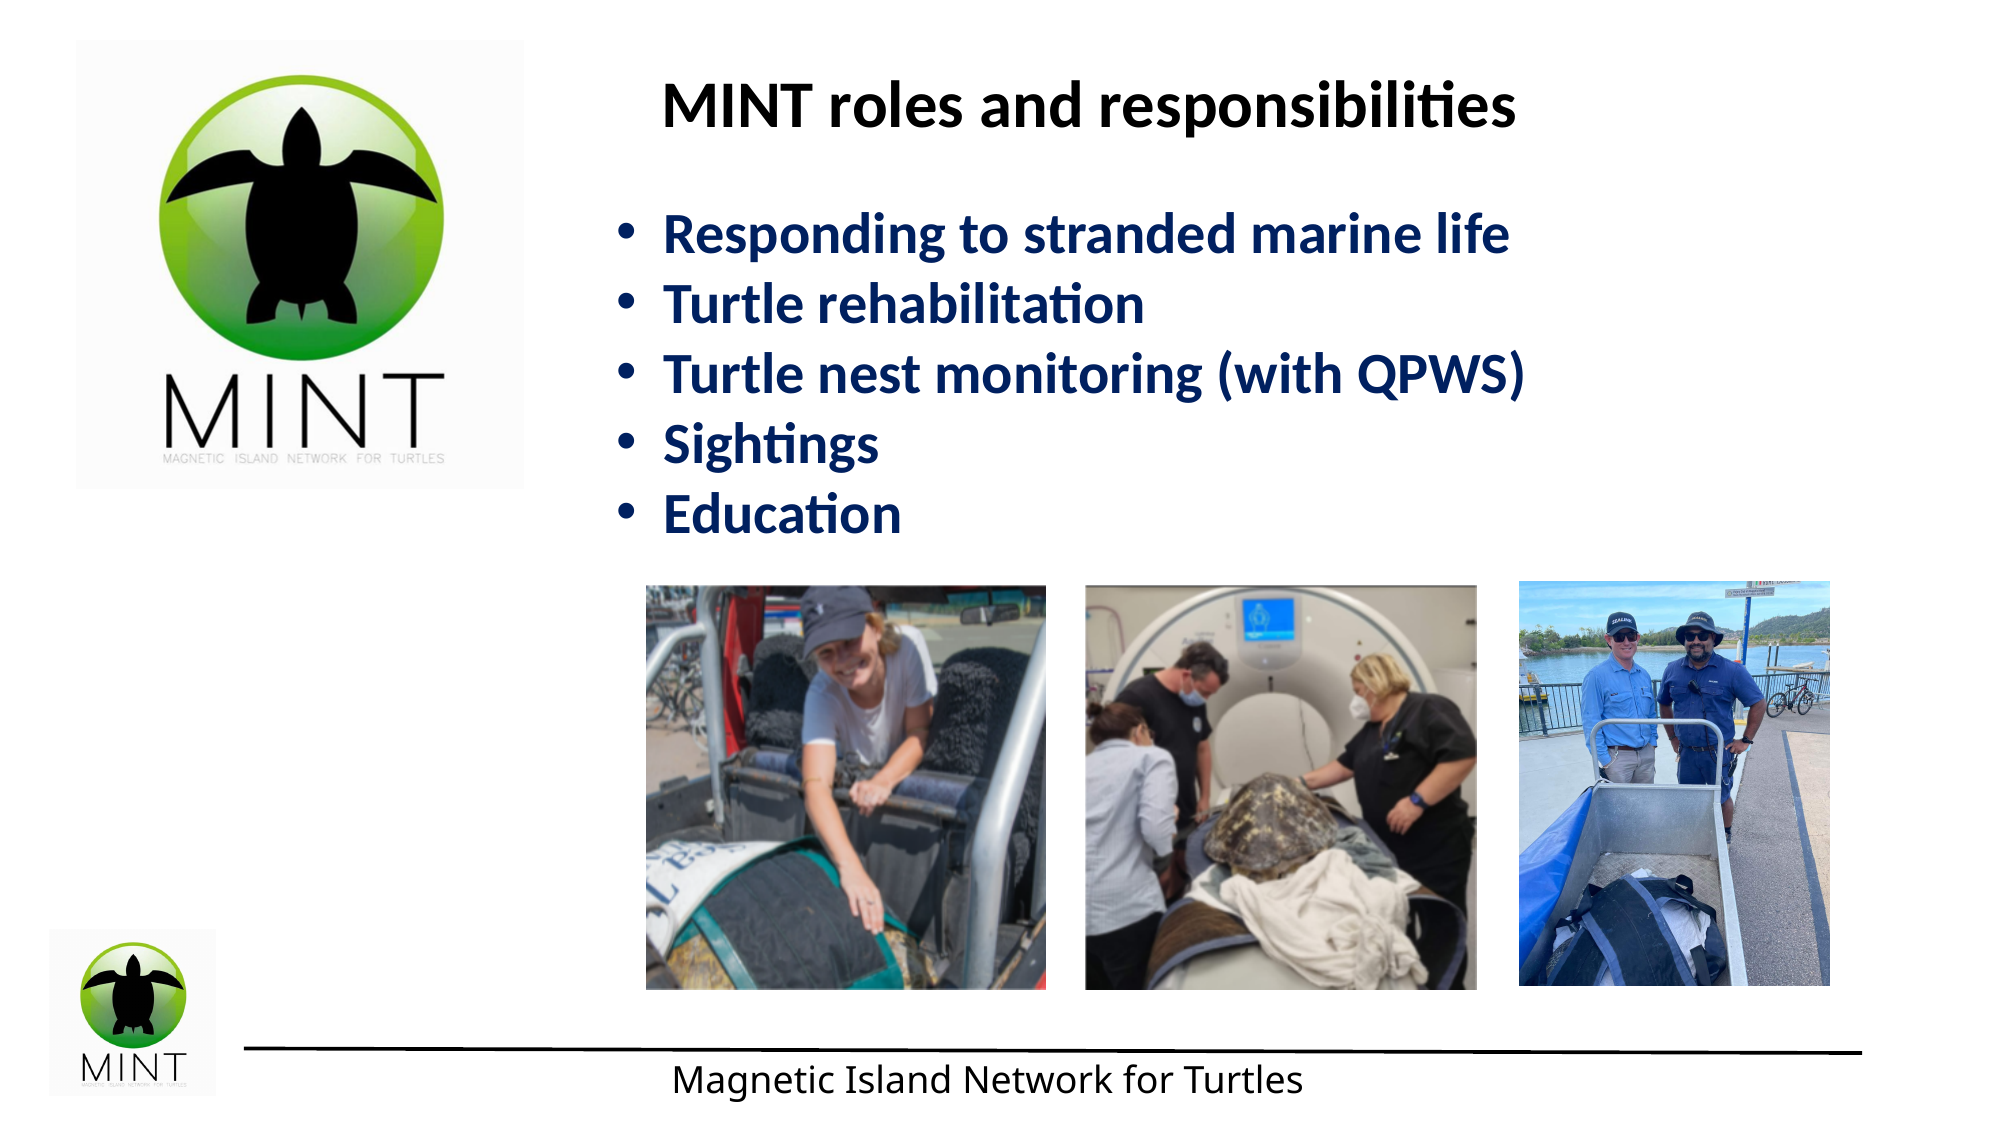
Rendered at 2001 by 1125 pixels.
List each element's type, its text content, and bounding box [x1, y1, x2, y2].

picture [646, 585, 1046, 990]
text_box MINT roles and responsibilities [646, 52, 1663, 148]
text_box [49, 929, 1863, 1109]
text_box Responding to stranded marine life Turtle rehabilitation Turtle nest monitoring (with QPWS) Sightings Education [601, 187, 1961, 623]
picture [1085, 585, 1477, 990]
picture [76, 40, 524, 489]
picture [1519, 581, 1830, 986]
